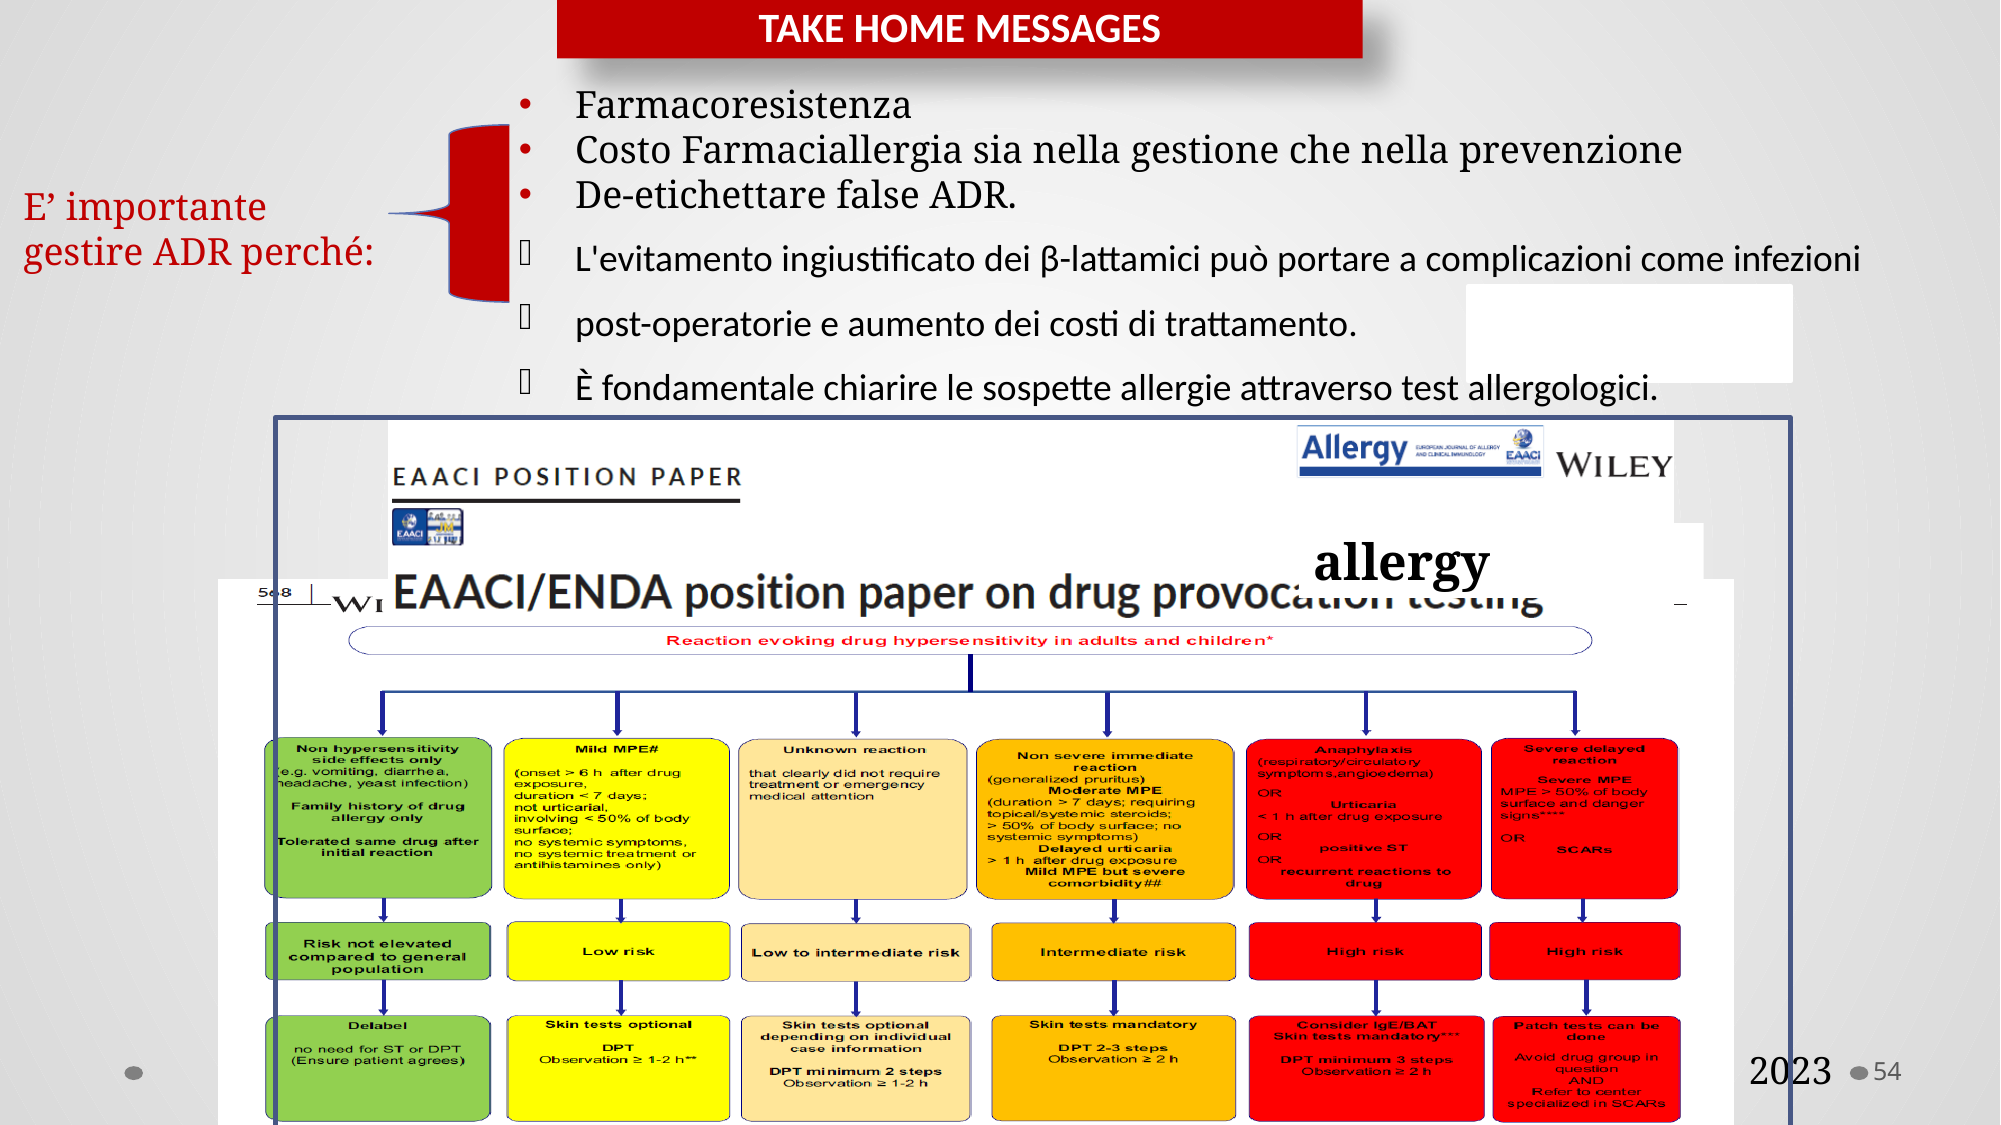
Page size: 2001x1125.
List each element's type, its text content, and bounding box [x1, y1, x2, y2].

text_box TAKE HOME MESSAGES [557, 0, 1363, 59]
text_box L'evitamento ingiustificato dei β-lattamici può portare a complicazioni come infezioni post-operatorie e aumento dei costi di trattamento. È fondamentale chiarire le sospette allergie attraverso test allergologici. [504, 223, 2000, 416]
slide_number 54 [1868, 1042, 1992, 1103]
text_box E’ importante gestire ADR perché: [8, 175, 448, 281]
text_box [273, 415, 389, 578]
picture [218, 417, 1735, 1125]
text_box [1674, 416, 1793, 1125]
text_box E’ importante gestire ADR perché: [510, 175, 629, 223]
text_box [388, 124, 510, 303]
text_box Farmacoresistenza Costo Farmaciallergia sia nella gestione che nella prevenzione De-etichettare false ADR. [504, 73, 1793, 223]
text_box 2023 [1793, 1039, 1886, 1100]
